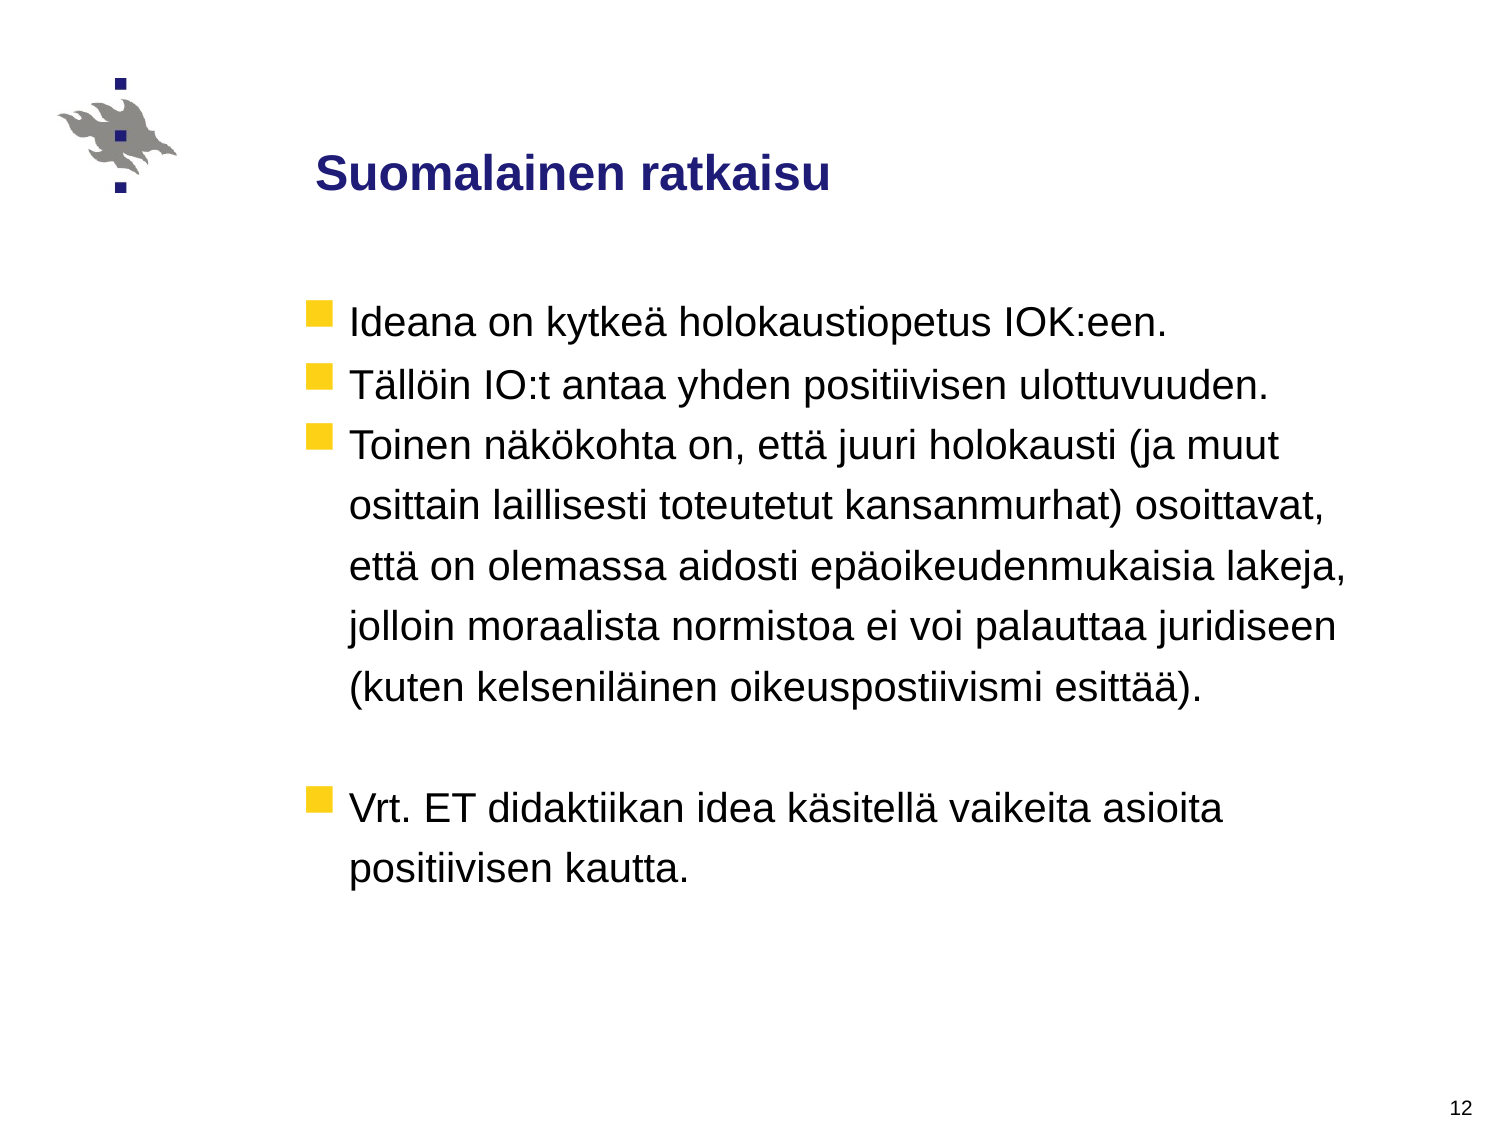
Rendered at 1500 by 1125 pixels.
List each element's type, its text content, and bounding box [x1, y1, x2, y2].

list Ideana on kytkeä holokaustiopetus IOK:een. Tällöin IO:t antaa yhden positiivisen ulottuvuuden. Toinen näkökohta on, että juuri holokausti (ja muut osittain laillisesti toteutetut kansanmurhat) osoittavat, että on olemassa aidosti epäoikeudenmukaisia lakeja, jolloin moraalista normistoa ei voi palauttaa juridiseen (kuten kelseniläinen oikeuspostiivismi esittää). Vrt. ET didaktiikan idea käsitellä vaikeita asioita positiivisen kautta. [287, 275, 1400, 1088]
title Suomalainen ratkaisu [300, 24, 1450, 208]
picture [57, 78, 177, 193]
slide_number 12 [1174, 1087, 1488, 1121]
